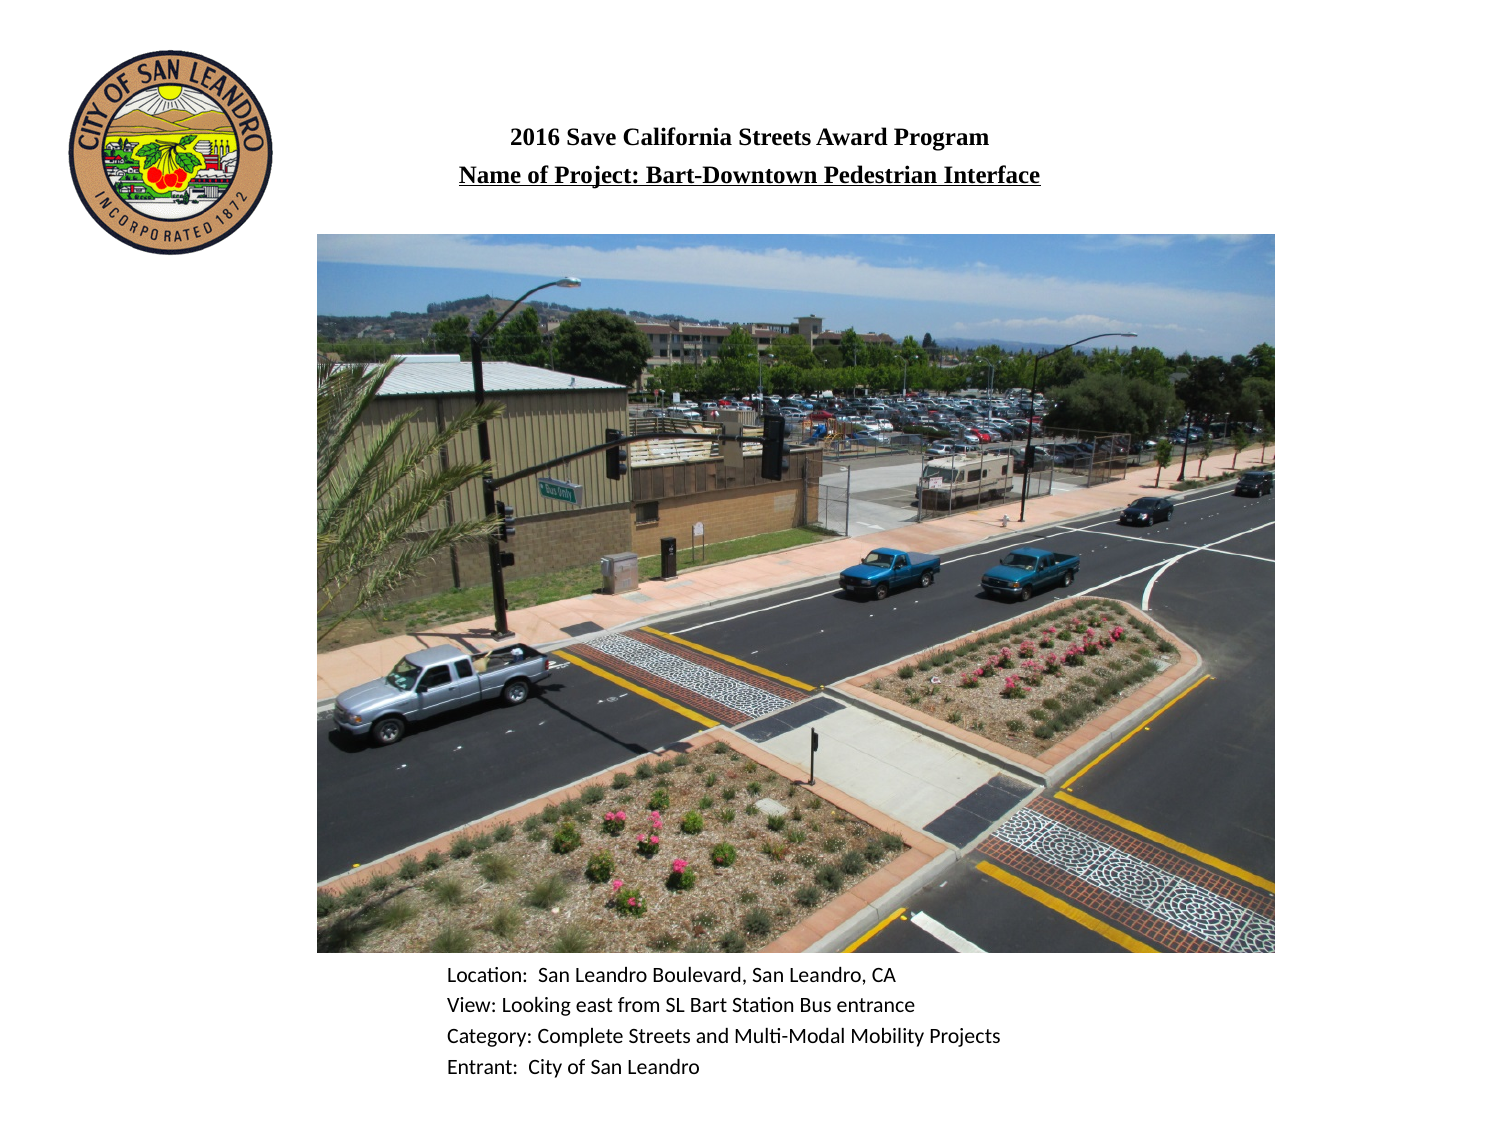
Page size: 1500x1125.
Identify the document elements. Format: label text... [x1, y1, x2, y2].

subtitle Location: San Leandro Boulevard, San Leandro, CA View: Looking east from SL Bart Station Bus entrance Category: Complete Streets and Multi-Modal Mobility Projects Entrant: City of San Leandro [432, 961, 1150, 1088]
text_box 2016 Save California Streets Award Program Name of Project: Bart-Downtown Pedestrian Interface [81, 40, 1419, 269]
picture [316, 234, 1276, 953]
picture [62, 49, 276, 257]
